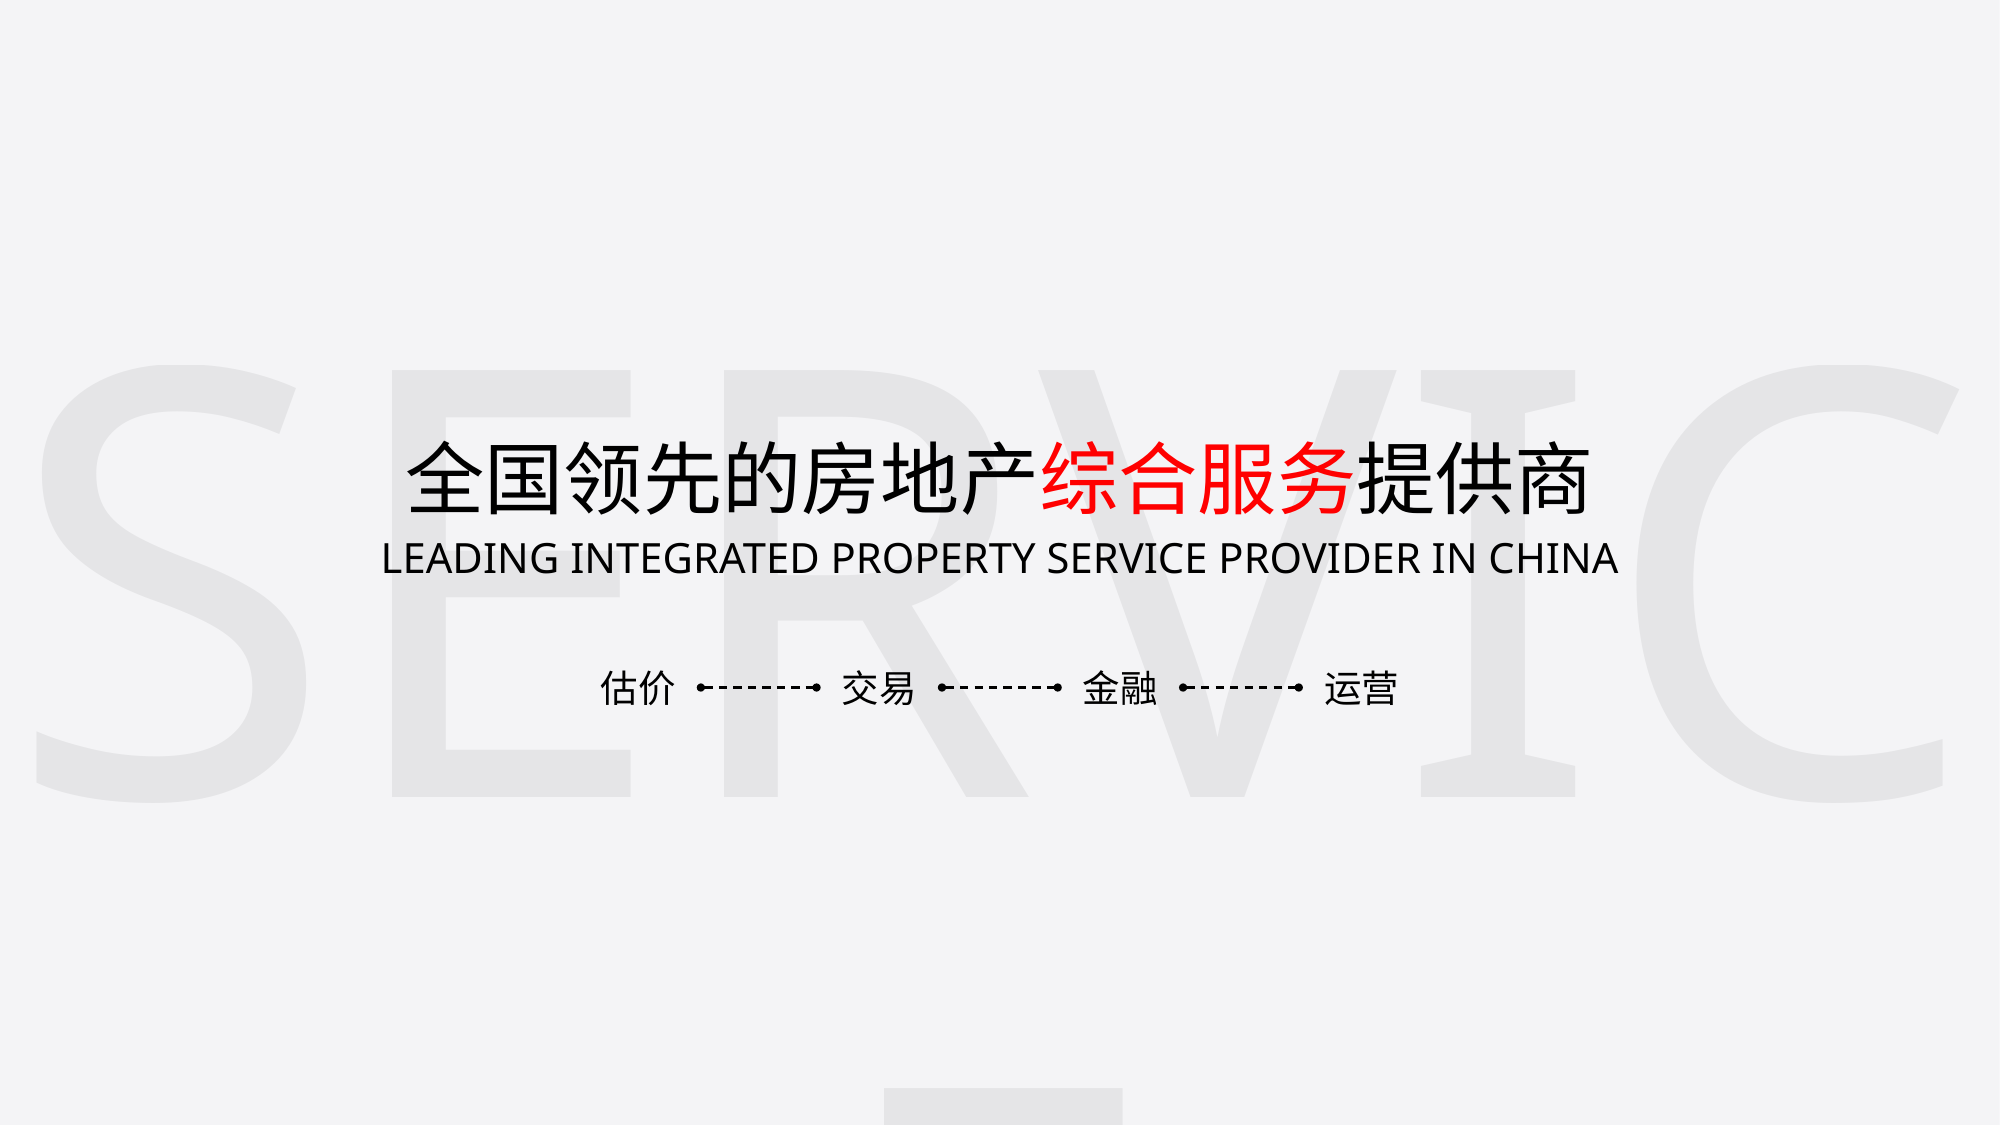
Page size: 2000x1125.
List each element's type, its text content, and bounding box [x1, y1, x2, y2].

text_box LEADING INTEGRATED PROPERTY SERVICE PROVIDER IN CHINA [342, 524, 1657, 590]
text_box 金融 [1057, 657, 1184, 718]
text_box 运营 [1298, 657, 1425, 718]
text_box 估价 [575, 657, 701, 718]
text_box 交易 [816, 657, 942, 718]
text_box 全国领先的房地产综合服务提供商 [379, 422, 1620, 524]
text_box SERVICE [0, 192, 2000, 1125]
